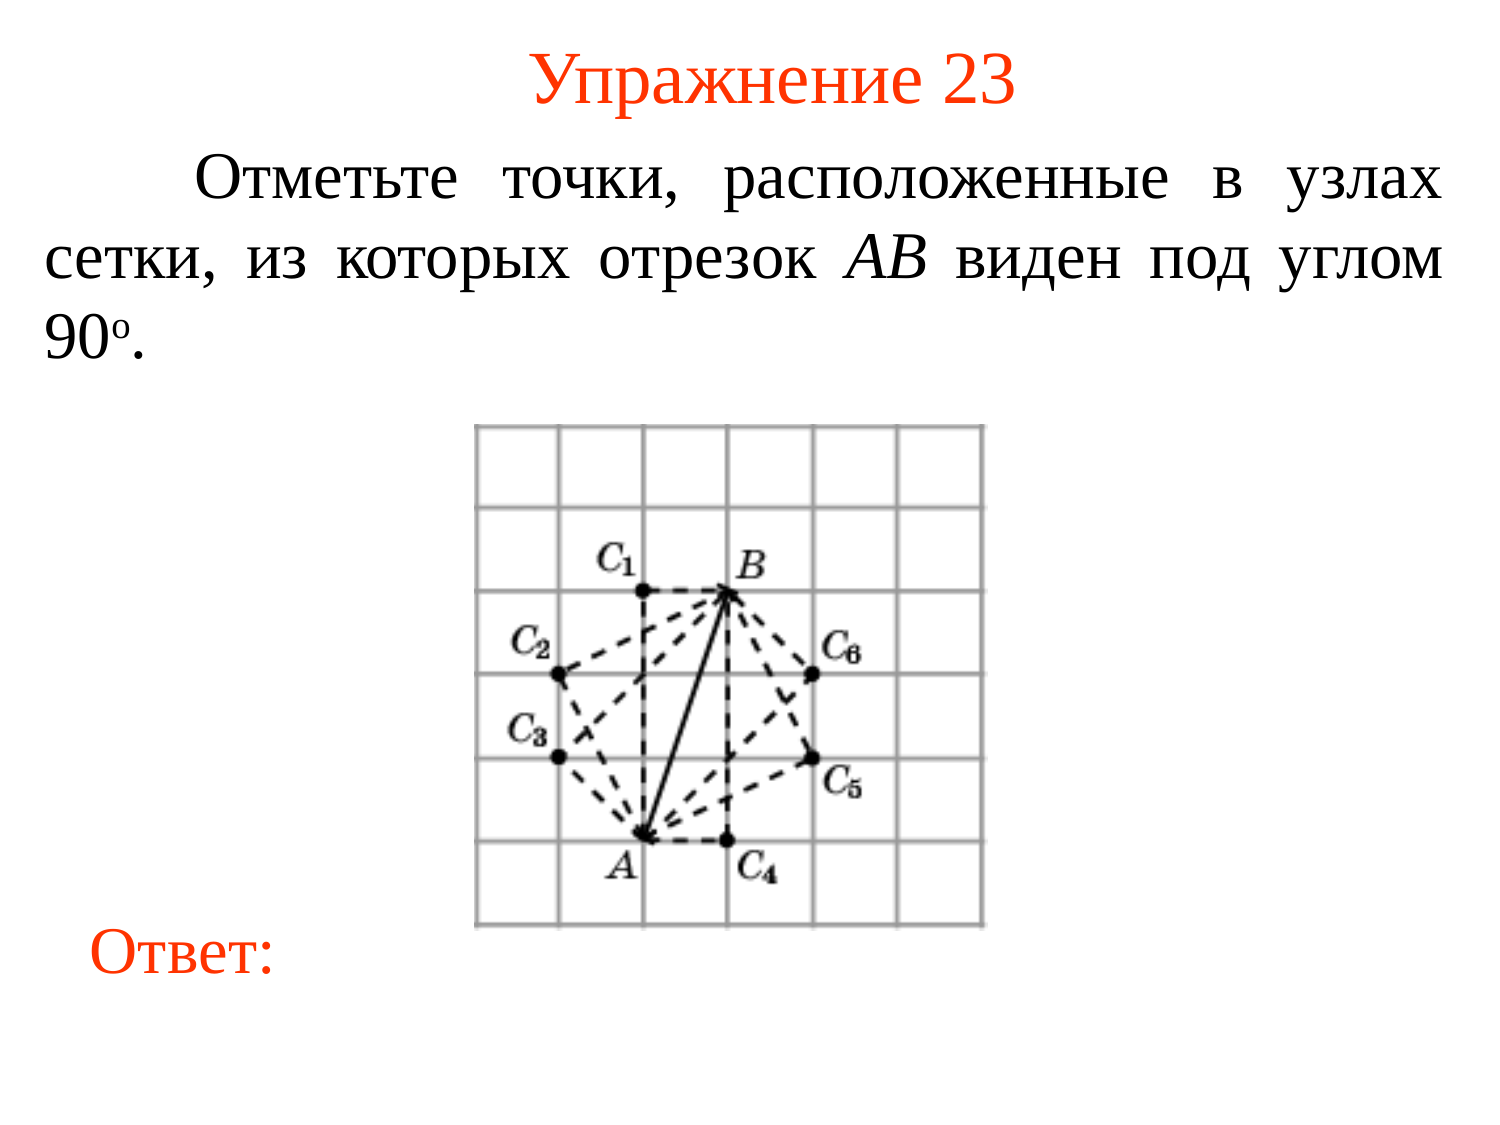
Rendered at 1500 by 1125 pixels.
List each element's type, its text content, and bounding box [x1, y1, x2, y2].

title Упражнение 23 [135, 31, 1411, 116]
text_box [74, 424, 988, 996]
text_box Отметьте точки, расположенные в узлах сетки, из которых отрезок AB виден под углом 90о. [29, 124, 1459, 380]
